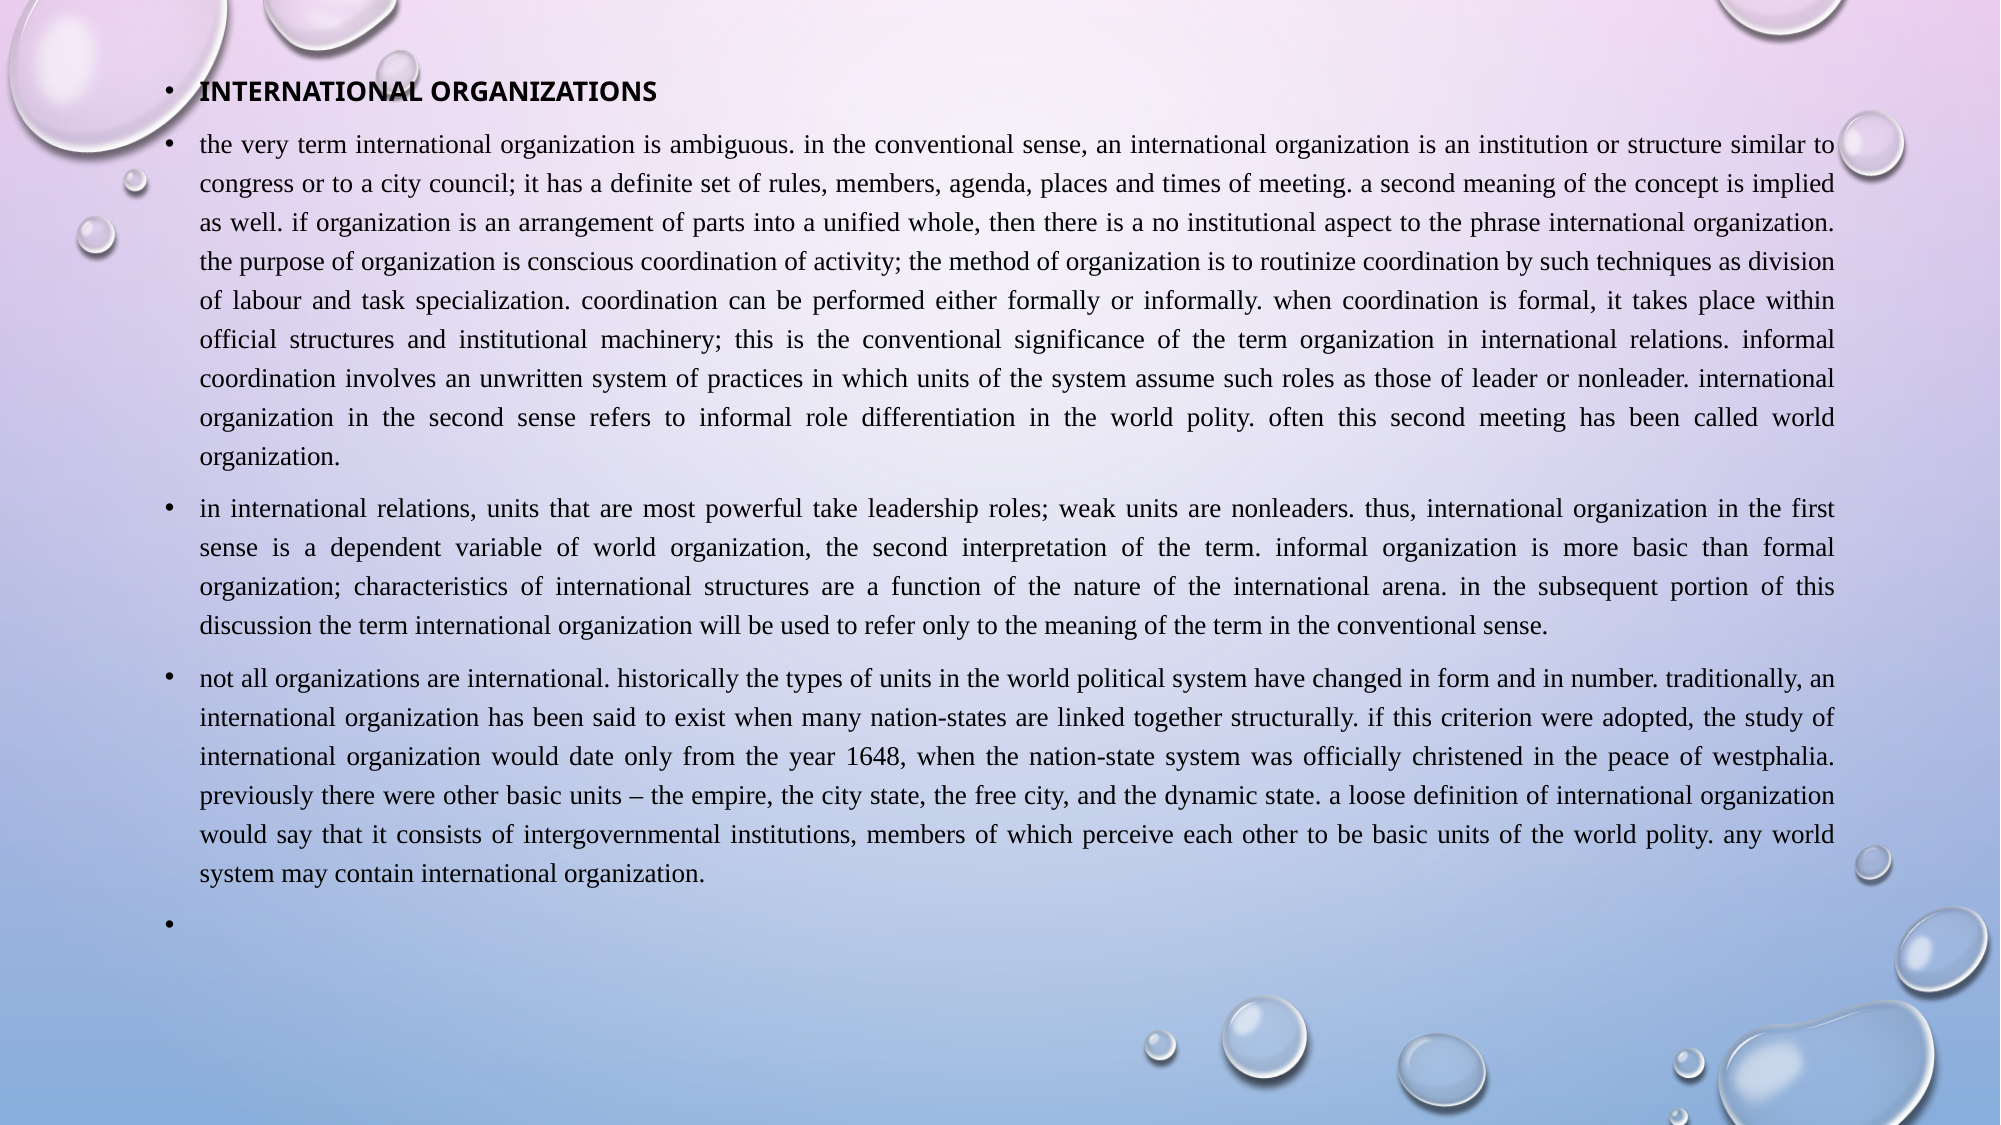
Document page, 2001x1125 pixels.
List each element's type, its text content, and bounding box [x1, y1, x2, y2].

picture [0, 0, 2000, 1125]
list International Organizations the very term international organization is ambiguous. in the conventional sense, an international organization is an institution or structure similar to congress or to a city council; it has a definite set of rules, members, agenda, places and times of meeting. a second meaning of the concept is implied as well. if organization is an arrangement of parts into a unified whole, then there is a no institutional aspect to the phrase international organization. the purpose of organization is conscious coordination of activity; the method of organization is to routinize coordination by such techniques as division of labour and task specialization. coordination can be performed either formally or informally. when coordination is formal, it takes place within official structures and institutional machinery; this is the conventional significance of the term organization in international relations. informal coordination involves an unwritten system of practices in which units of the system assume such roles as those of leader or nonleader. international organization in the second sense refers to informal role differentiation in the world polity. often this second meeting has been called world organization. in international relations, units that are most powerful take leadership roles; weak units are nonleaders. thus, international organization in the first sense is a dependent variable of world organization, the second interpretation of the term. informal organization is more basic than formal organization; characteristics of international structures are a function of the nature of the international arena. in the subsequent portion of this discussion the term international organization will be used to refer only to the meaning of the term in the conventional sense. not all organizations are international. historically the types of units in the world political system have changed in form and in number. traditionally, an international organization has been said to exist when many nation-states are linked together structurally. if this criterion were adopted, the study of international organization would date only from the year 1648, when the nation-state system was officially christened in the peace of westphalia. previously there were other basic units – the empire, the city state, the free city, and the dynamic state. a loose definition of international organization would say that it consists of intergovernmental institutions, members of which perceive each other to be basic units of the world polity. any world system may contain international organization. [149, 60, 1850, 950]
